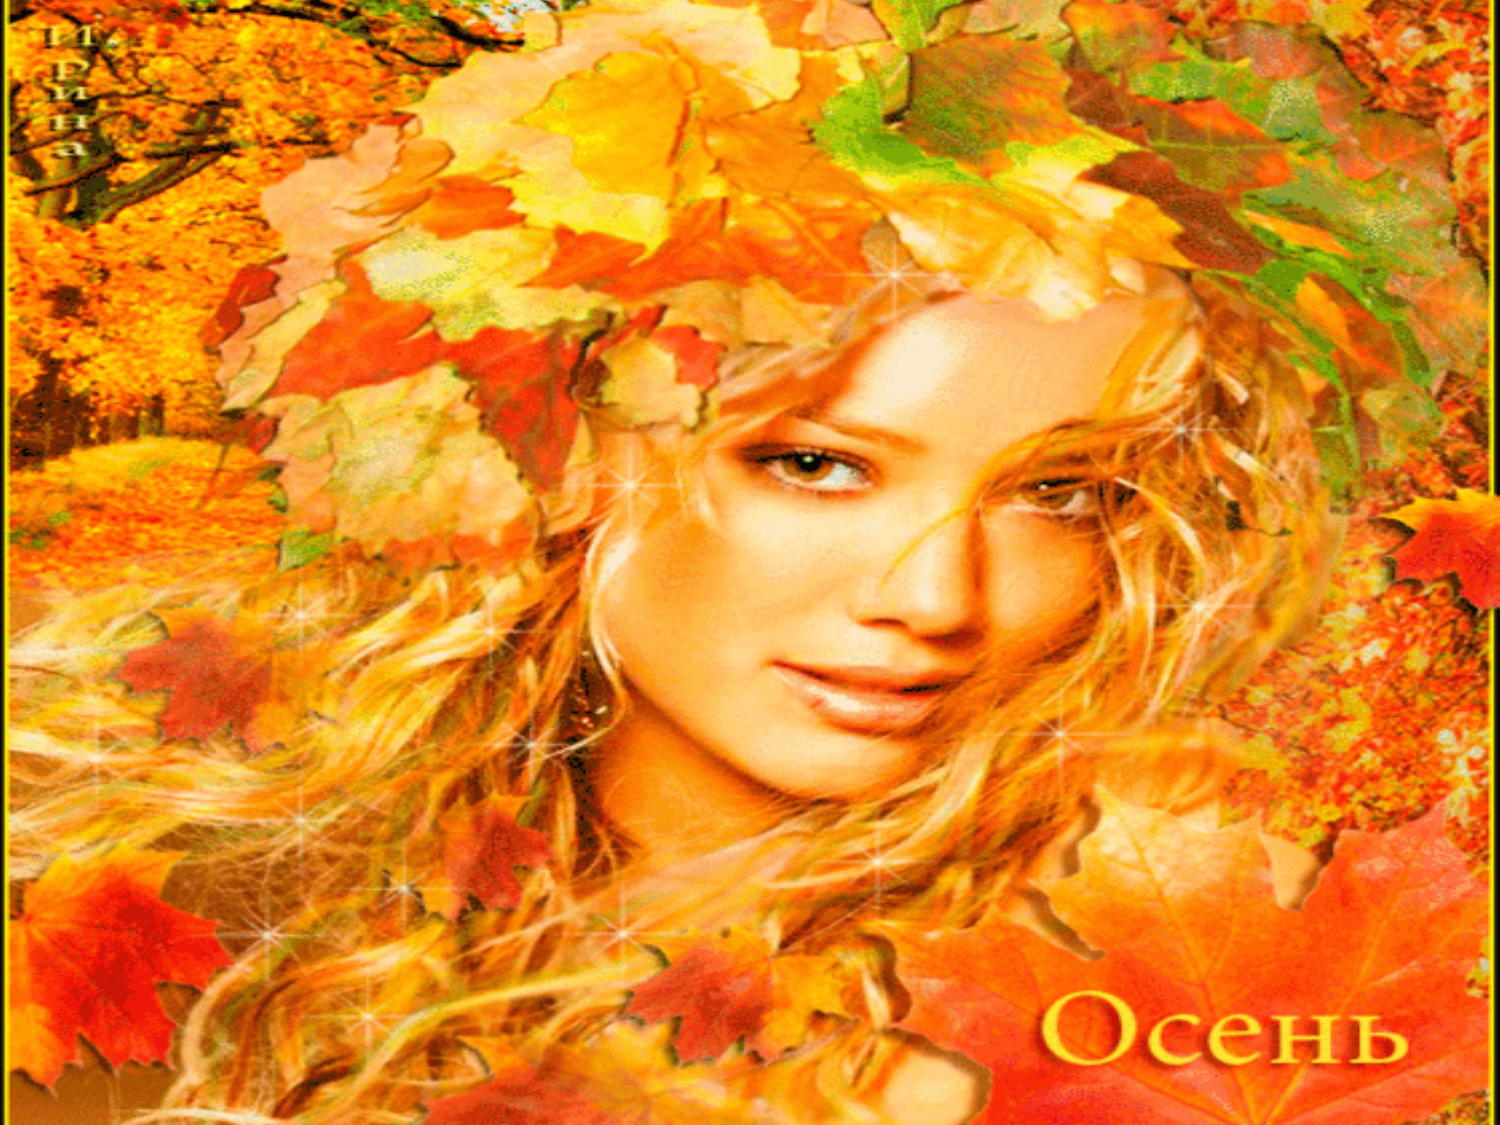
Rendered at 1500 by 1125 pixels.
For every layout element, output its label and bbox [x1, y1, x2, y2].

list [0, 0, 1500, 1125]
